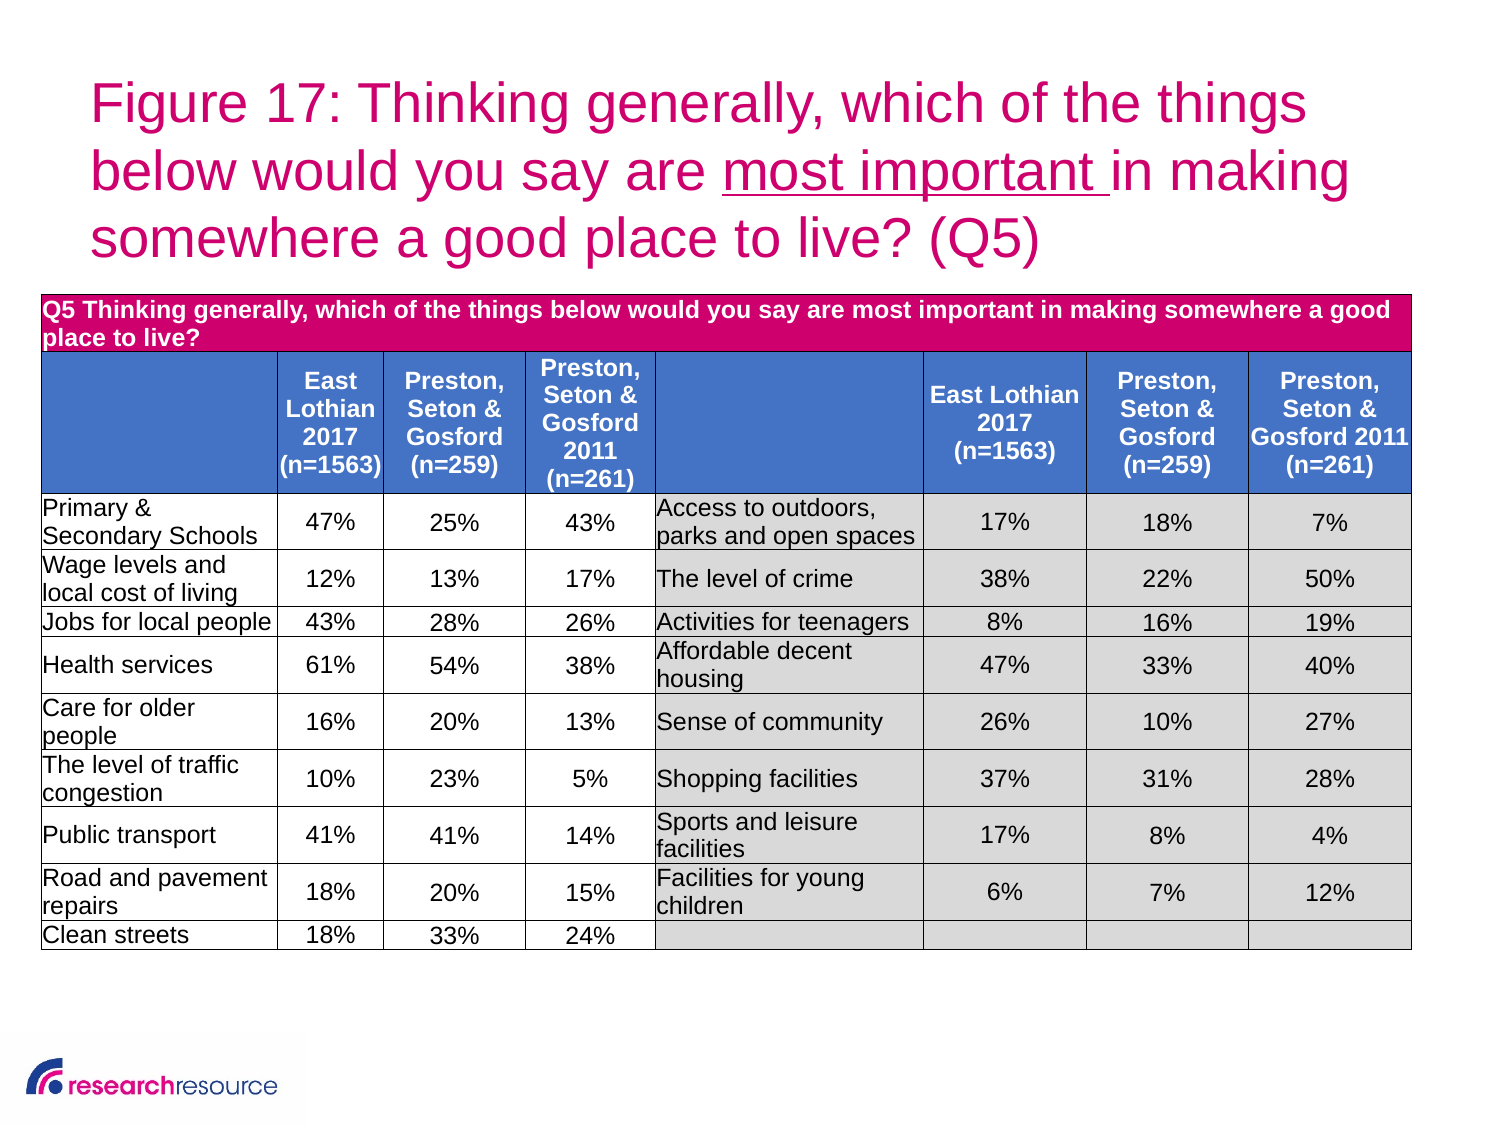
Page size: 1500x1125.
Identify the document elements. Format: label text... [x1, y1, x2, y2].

table_cell 18% [278, 864, 383, 920]
table_cell 47% [924, 637, 1086, 693]
table_cell 13% [526, 694, 655, 749]
table_cell 7% [1249, 494, 1411, 549]
table_cell 14% [526, 807, 655, 863]
table_cell Road and pavement repairs [42, 864, 277, 920]
table_cell 26% [924, 694, 1086, 749]
table_cell 16% [278, 694, 383, 749]
table_cell 33% [1087, 637, 1248, 693]
table_cell The level of crime [656, 550, 923, 606]
table_cell 13% [384, 550, 525, 606]
table_cell Jobs for local people [42, 607, 277, 636]
table_cell 41% [278, 807, 383, 863]
table_cell 31% [1087, 750, 1248, 806]
table_cell 20% [384, 694, 525, 749]
table_cell 28% [1249, 750, 1411, 806]
table_cell 10% [1087, 694, 1248, 749]
table_cell East Lothian 2017 (n=1563) [924, 352, 1086, 493]
table_cell 41% [384, 807, 525, 863]
table_cell 43% [526, 494, 655, 549]
table_cell 10% [278, 750, 383, 806]
table_cell [1249, 921, 1411, 949]
table_cell 8% [924, 607, 1086, 636]
table_cell 26% [526, 607, 655, 636]
table_cell 43% [278, 607, 383, 636]
table_cell 61% [278, 637, 383, 693]
table_cell 40% [1249, 637, 1411, 693]
table_cell Activities for teenagers [656, 607, 923, 636]
table_cell 4% [1249, 807, 1411, 863]
table_cell 16% [1087, 607, 1248, 636]
table_cell 6% [924, 864, 1086, 920]
table_cell [656, 921, 923, 949]
table_cell 17% [526, 550, 655, 606]
table_cell Care for older people [42, 694, 277, 749]
table_cell 38% [924, 550, 1086, 606]
table_cell Preston, Seton & Gosford 2011 (n=261) [526, 352, 655, 493]
table_cell [42, 352, 277, 493]
table_cell East Lothian 2017 (n=1563) [278, 352, 383, 493]
table_cell Health services [42, 637, 277, 693]
table_cell 12% [278, 550, 383, 606]
table_cell Affordable decent housing [656, 637, 923, 693]
table_cell [1087, 921, 1248, 949]
table_cell Preston, Seton & Gosford 2011 (n=261) [1249, 352, 1411, 493]
table_cell 25% [384, 494, 525, 549]
table_cell 50% [1249, 550, 1411, 606]
table_cell Sense of community [656, 694, 923, 749]
table_cell 47% [278, 494, 383, 549]
table_cell 7% [1087, 864, 1248, 920]
table_cell 19% [1249, 607, 1411, 636]
table_cell [656, 352, 923, 493]
table_cell Preston, Seton & Gosford (n=259) [384, 352, 525, 493]
table_cell Public transport [42, 807, 277, 863]
table_cell Preston, Seton & Gosford (n=259) [1087, 352, 1248, 493]
table_cell Shopping facilities [656, 750, 923, 806]
table_cell 28% [384, 607, 525, 636]
picture [0, 1033, 307, 1125]
table_cell 18% [278, 921, 383, 949]
table_cell Wage levels and local cost of living [42, 550, 277, 606]
table_cell 38% [526, 637, 655, 693]
table_cell Facilities for young children [656, 864, 923, 920]
table_cell 37% [924, 750, 1086, 806]
table_cell 33% [384, 921, 525, 949]
table_cell 5% [526, 750, 655, 806]
table_cell 17% [924, 807, 1086, 863]
table_cell 18% [1087, 494, 1248, 549]
table_cell 24% [526, 921, 655, 949]
table_cell The level of traffic congestion [42, 750, 277, 806]
table_cell 54% [384, 637, 525, 693]
table_cell 15% [526, 864, 655, 920]
table_cell Primary & Secondary Schools [42, 494, 277, 549]
table_cell 8% [1087, 807, 1248, 863]
table_header Q5 Thinking generally, which of the things below would you say are most important in making somewhere a good place to live? [42, 295, 1411, 351]
table_cell 12% [1249, 864, 1411, 920]
table_cell [924, 921, 1086, 949]
title Figure 17: Thinking generally, which of the things below would you say are most important in making somewhere a good place to live? (Q5) [75, 45, 1425, 291]
table_cell 17% [924, 494, 1086, 549]
table_cell Sports and leisure facilities [656, 807, 923, 863]
table_cell 27% [1249, 694, 1411, 749]
table_cell Access to outdoors, parks and open spaces [656, 494, 923, 549]
table_cell 23% [384, 750, 525, 806]
table_cell 22% [1087, 550, 1248, 606]
table_cell 20% [384, 864, 525, 920]
table_cell Clean streets [42, 921, 277, 949]
